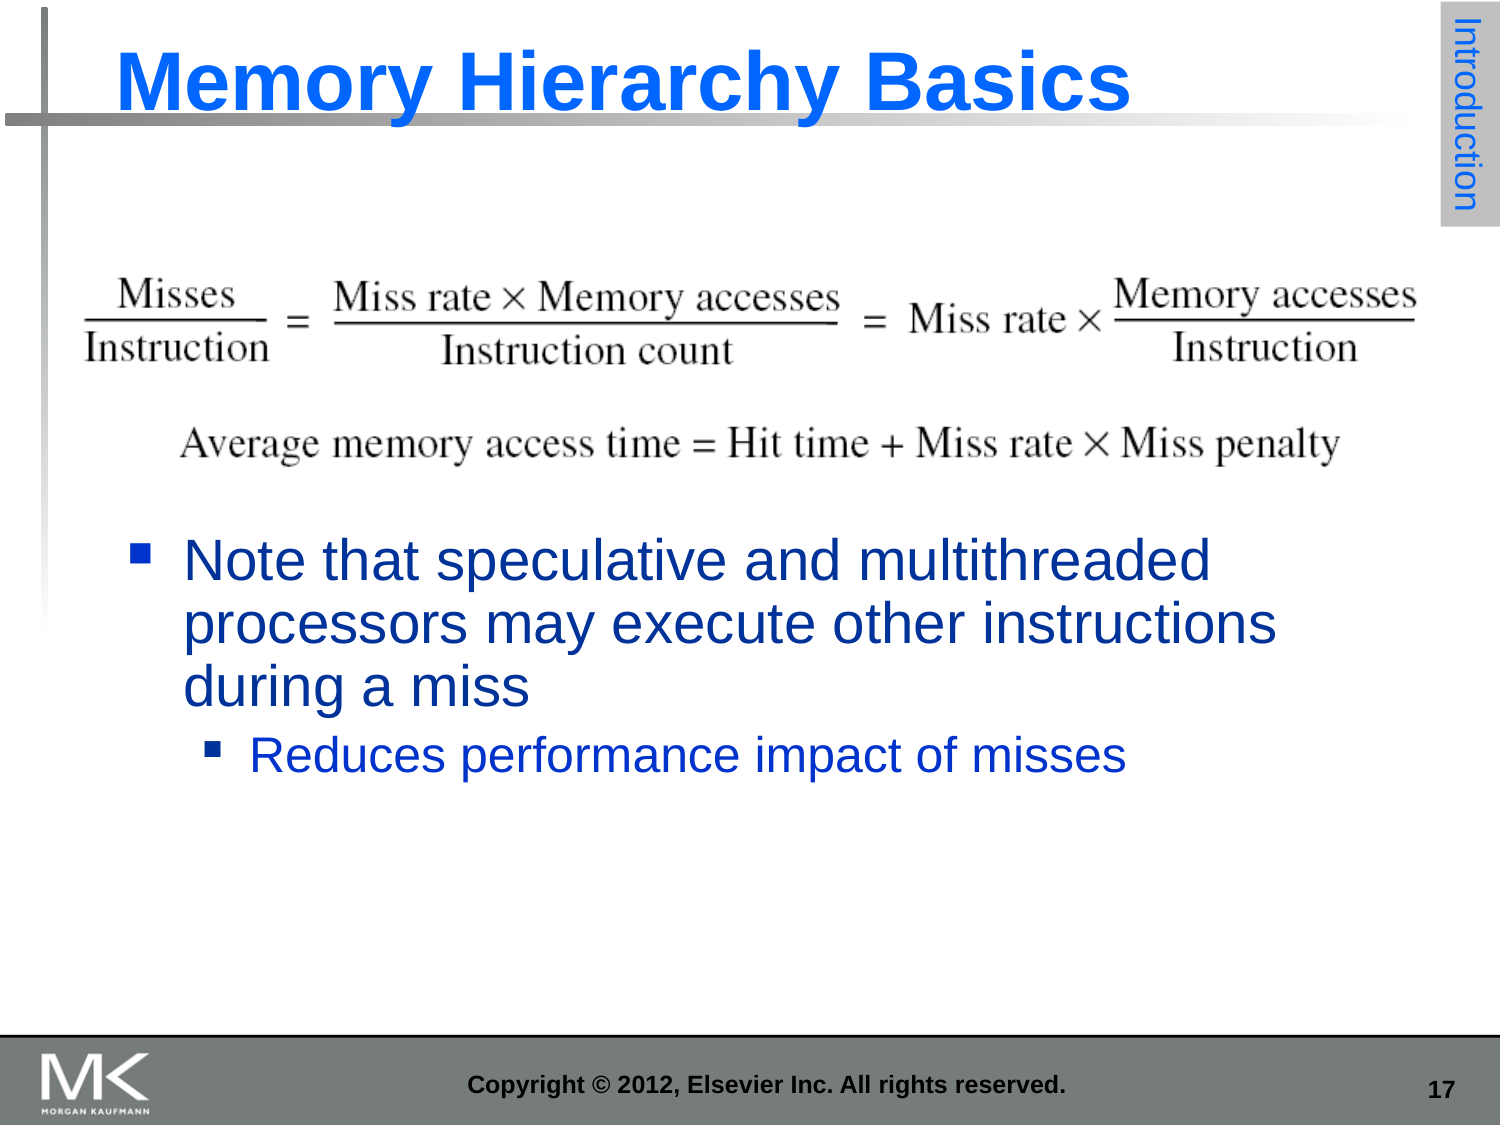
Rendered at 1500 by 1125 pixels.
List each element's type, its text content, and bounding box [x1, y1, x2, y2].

picture [29, 1046, 160, 1123]
title Memory Hierarchy Basics [100, 18, 1440, 135]
picture [64, 231, 1455, 396]
picture [163, 408, 1355, 483]
list Note that speculative and multithreaded processors may execute other instructions during a miss Reduces performance impact of misses [111, 184, 1470, 1024]
text_box Introduction [1440, 1, 1500, 227]
footer Copyright © 2012, Elsevier Inc. All rights reserved. [170, 1046, 1365, 1106]
